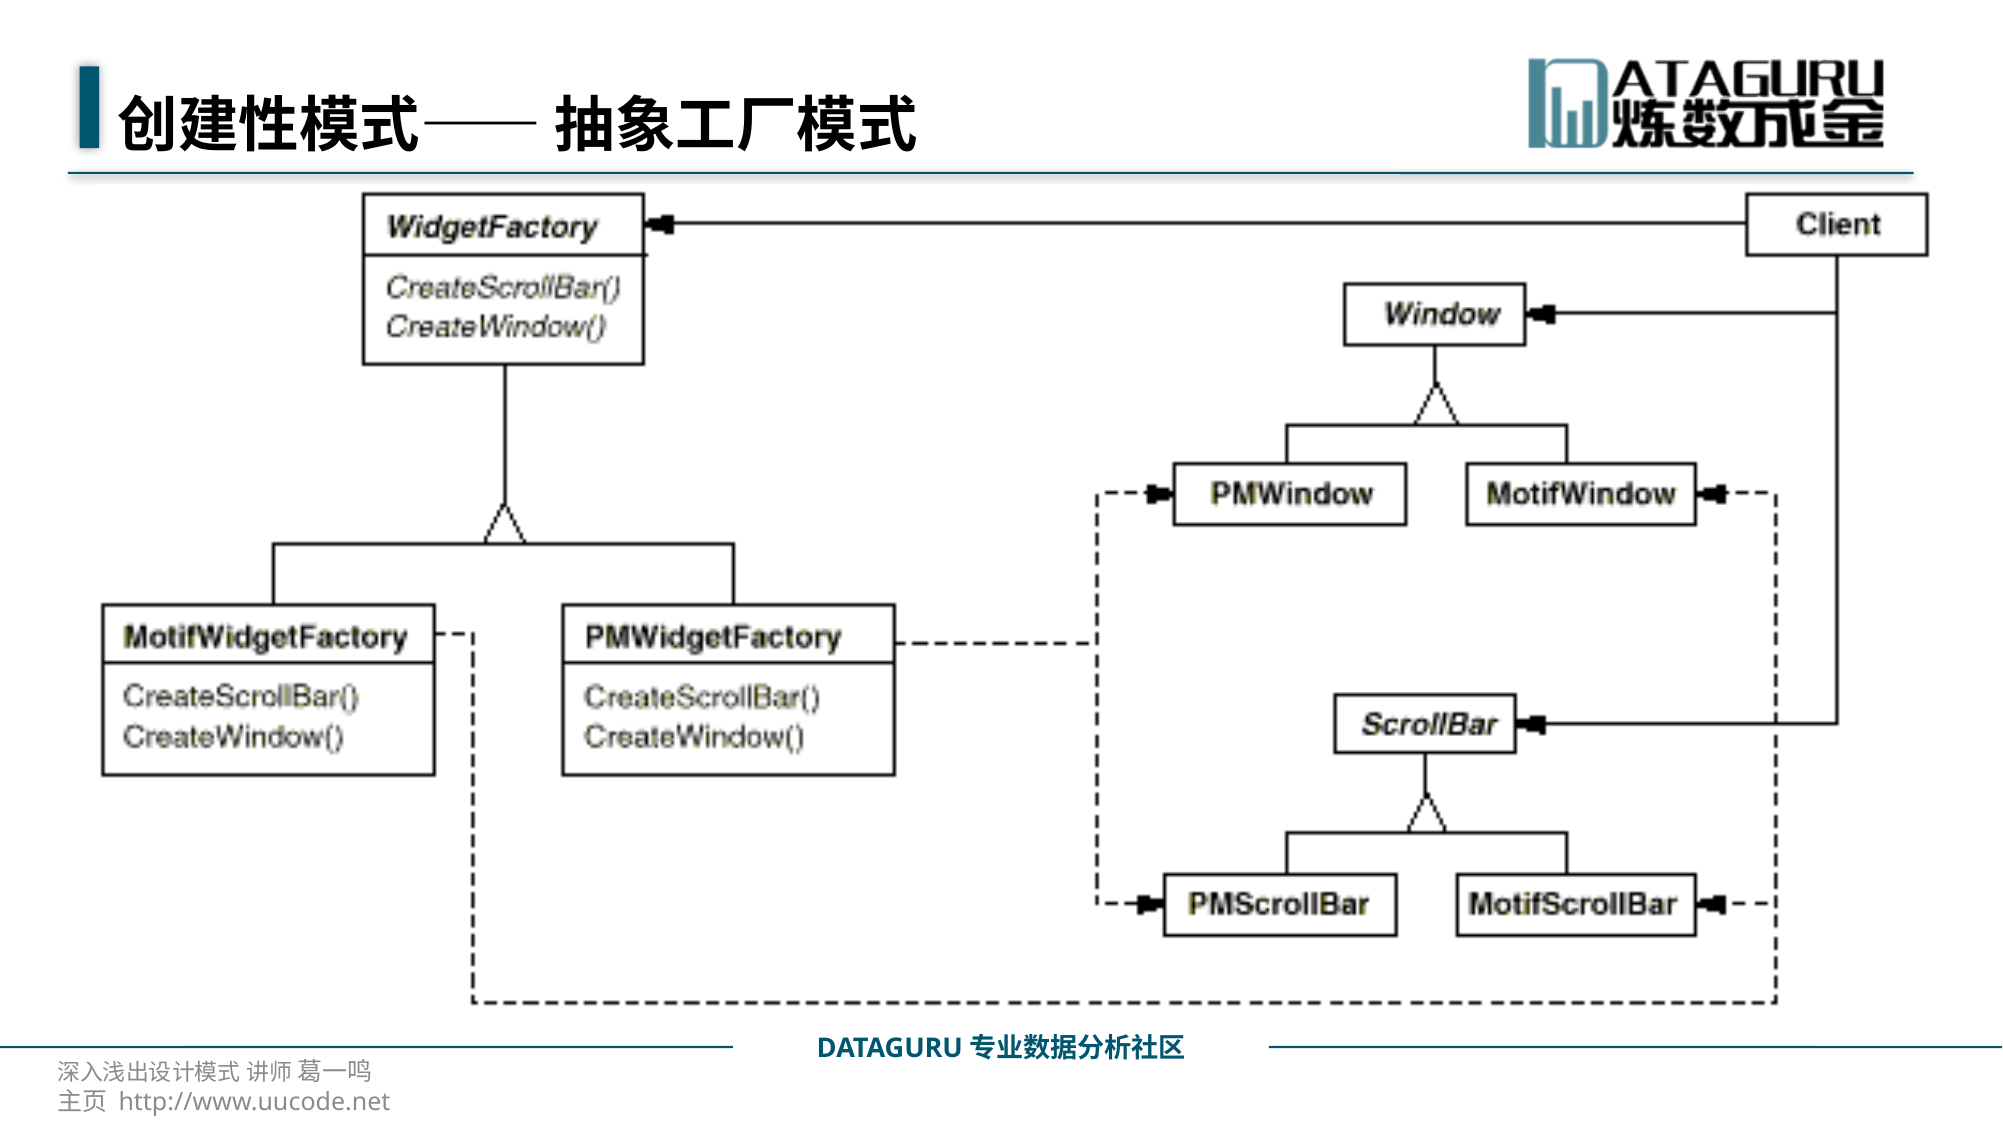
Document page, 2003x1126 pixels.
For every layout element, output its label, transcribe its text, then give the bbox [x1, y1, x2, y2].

title 创建性模式—— 抽象工厂模式 [99, 78, 1772, 167]
picture [96, 175, 1933, 1013]
picture [1508, 19, 1903, 171]
